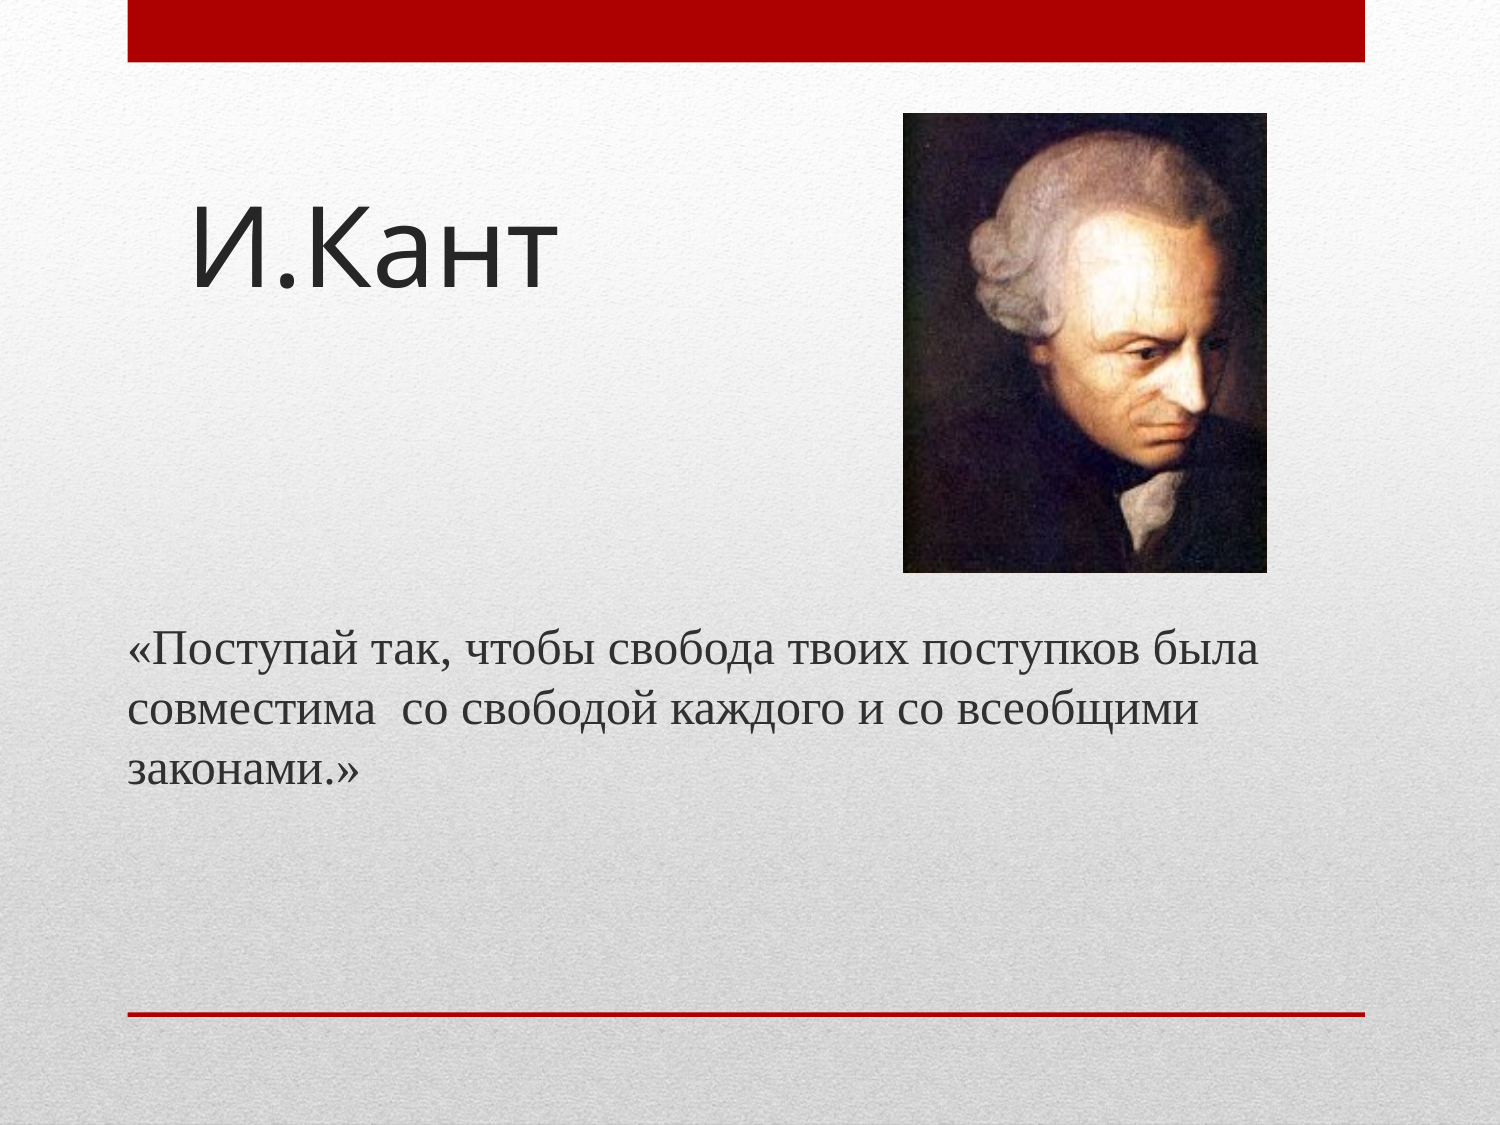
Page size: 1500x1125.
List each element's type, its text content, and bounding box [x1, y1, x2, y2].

title И.Кант [171, 54, 1284, 318]
picture [902, 112, 1268, 574]
list «Поступай так, чтобы свобода твоих поступков была совместима со свободой каждого и со всеобщими законами.» [112, 385, 1350, 1023]
